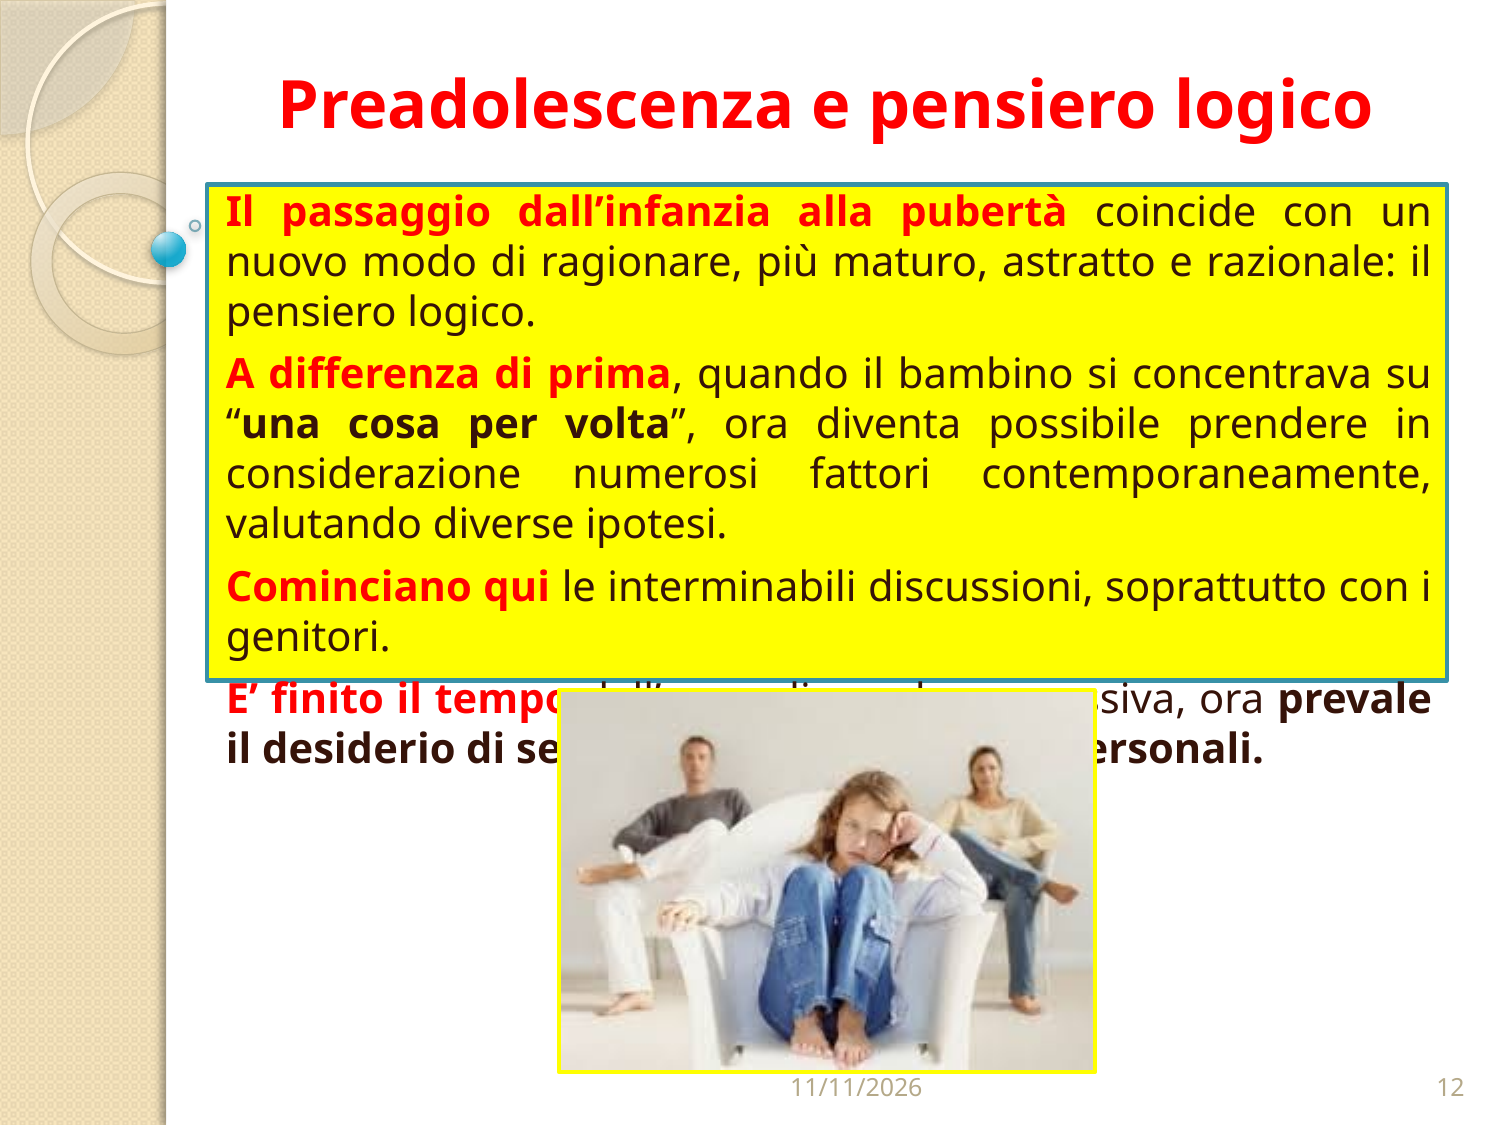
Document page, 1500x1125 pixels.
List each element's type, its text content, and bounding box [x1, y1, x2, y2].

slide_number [587, 1082, 938, 1113]
subtitle Il passaggio dall’infanzia alla pubertà coincide con un nuovo modo di ragionare, più maturo, astratto e razionale: il pensiero logico. A differenza di prima, quando il bambino si concentrava su “una cosa per volta”, ora diventa possibile prendere in considerazione numerosi fattori contemporaneamente, valutando diverse ipotesi. Cominciano qui le interminabili discussioni, soprattutto con i genitori. E’ finito il tempo dell’accondiscendenza passiva, ora prevale il desiderio di seguire le inclinazioni più personali. [206, 184, 1447, 681]
slide_number 12 [1413, 1034, 1488, 1113]
title Preadolescenza e pensiero logico [218, 42, 1434, 149]
picture [560, 692, 1093, 1071]
